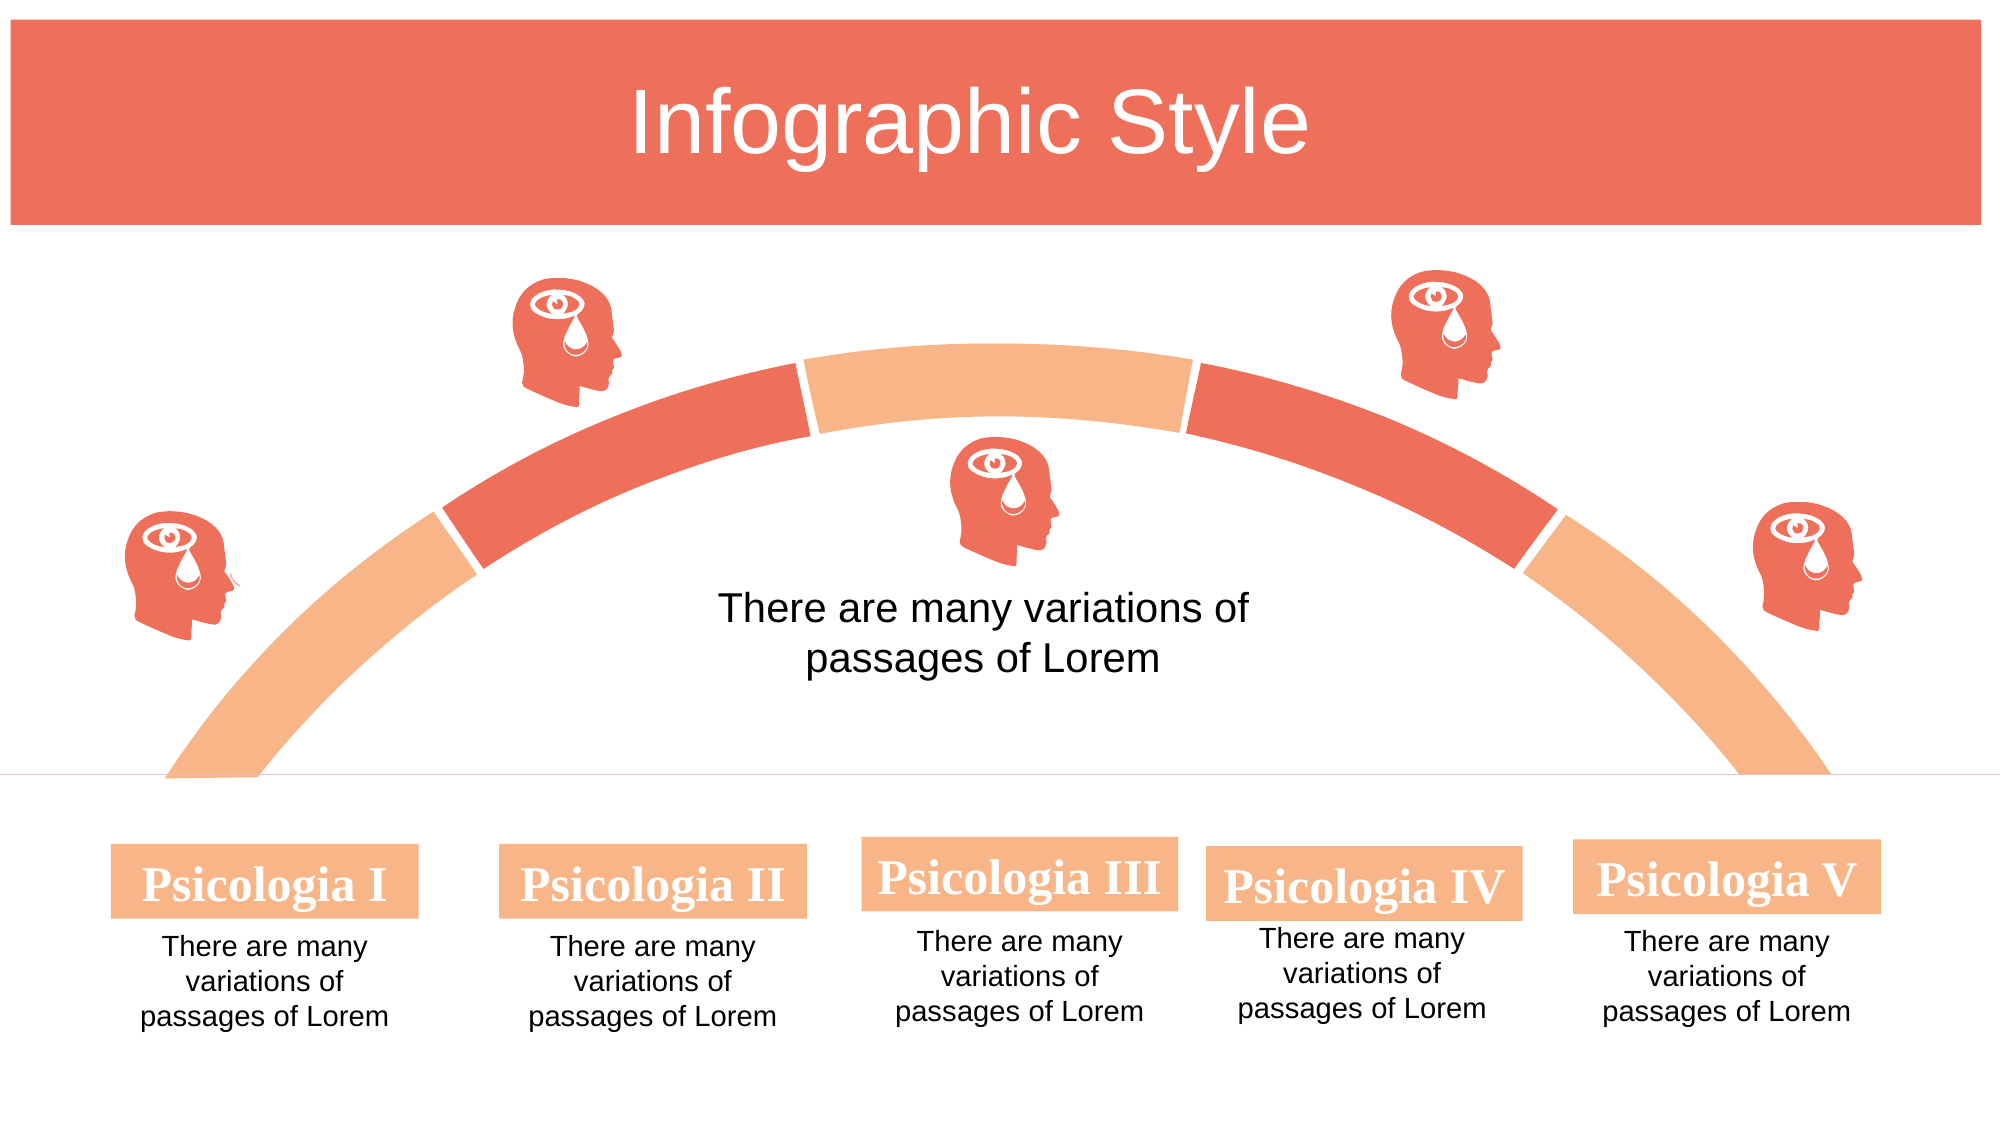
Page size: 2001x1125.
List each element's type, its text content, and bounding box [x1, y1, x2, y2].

text_box Psicologia V [1573, 839, 1881, 915]
picture [1752, 501, 1864, 632]
text_box Psicologia III [861, 836, 1179, 912]
text_box [442, 362, 811, 569]
picture [1390, 270, 1502, 400]
text_box Infographic Style [614, 66, 1502, 248]
picture [512, 278, 623, 408]
text_box Psicologia II [499, 843, 807, 919]
text_box [1185, 362, 1558, 569]
text_box There are many variations of passages of Lorem [1573, 915, 1881, 1035]
text_box [1522, 514, 1832, 774]
text_box Psicologia IV [1206, 846, 1523, 921]
text_box Psicologia I [110, 843, 419, 919]
text_box There are many variations of passages of Lorem [499, 919, 807, 1040]
text_box [803, 343, 1193, 434]
text_box There are many variations of passages of Lorem [866, 915, 1174, 1035]
text_box There are many variations of passages of Lorem [110, 919, 419, 1040]
text_box There are many variations of passages of Lorem [647, 573, 1320, 688]
picture [124, 511, 236, 641]
text_box There are many variations of passages of Lorem [1208, 912, 1517, 1033]
picture [949, 437, 1061, 567]
text_box [167, 511, 478, 774]
